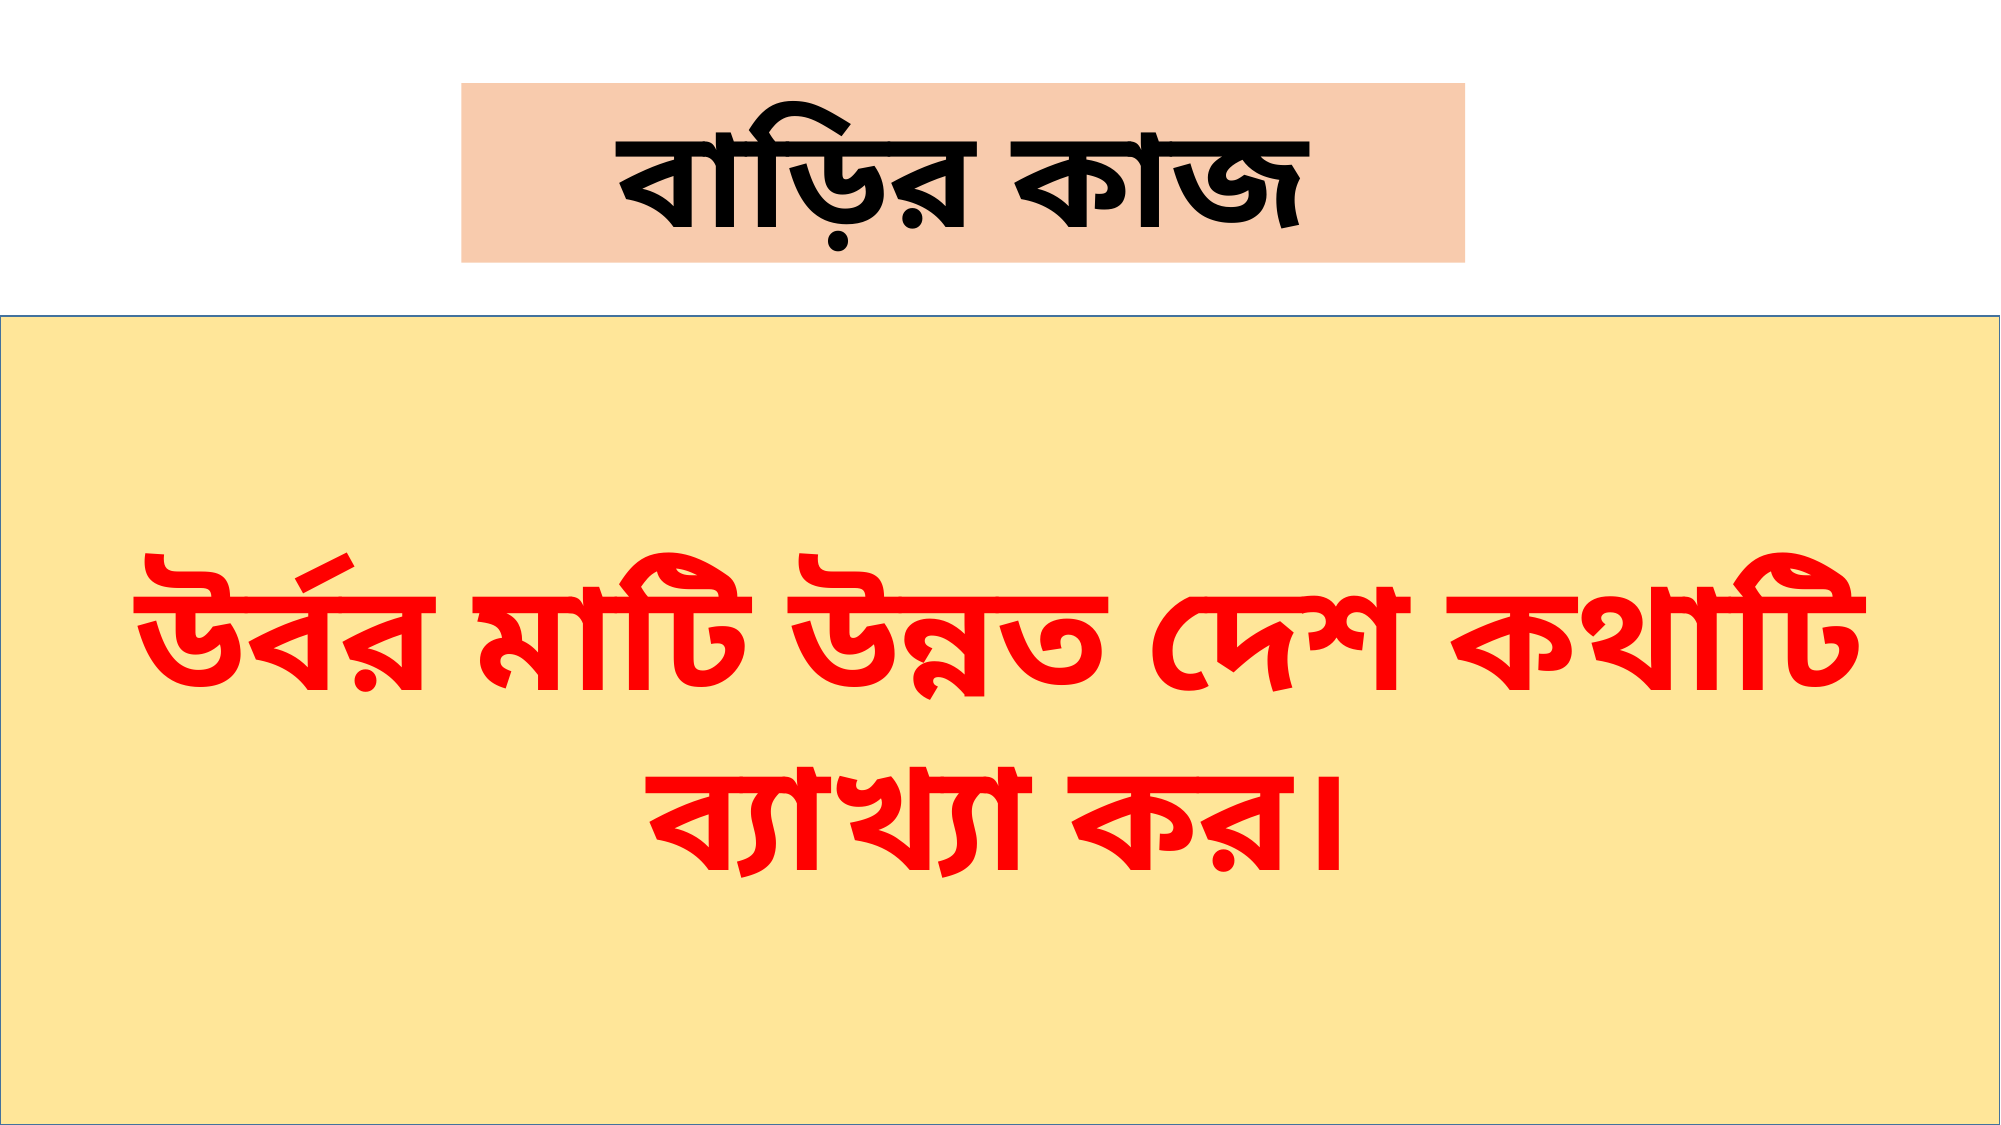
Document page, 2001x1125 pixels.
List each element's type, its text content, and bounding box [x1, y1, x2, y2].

text_box বাড়ির কাজ [461, 83, 1466, 263]
text_box উর্বর মাটি উন্নত দেশ কথাটি ব্যাখ্যা কর। [0, 315, 2000, 1125]
